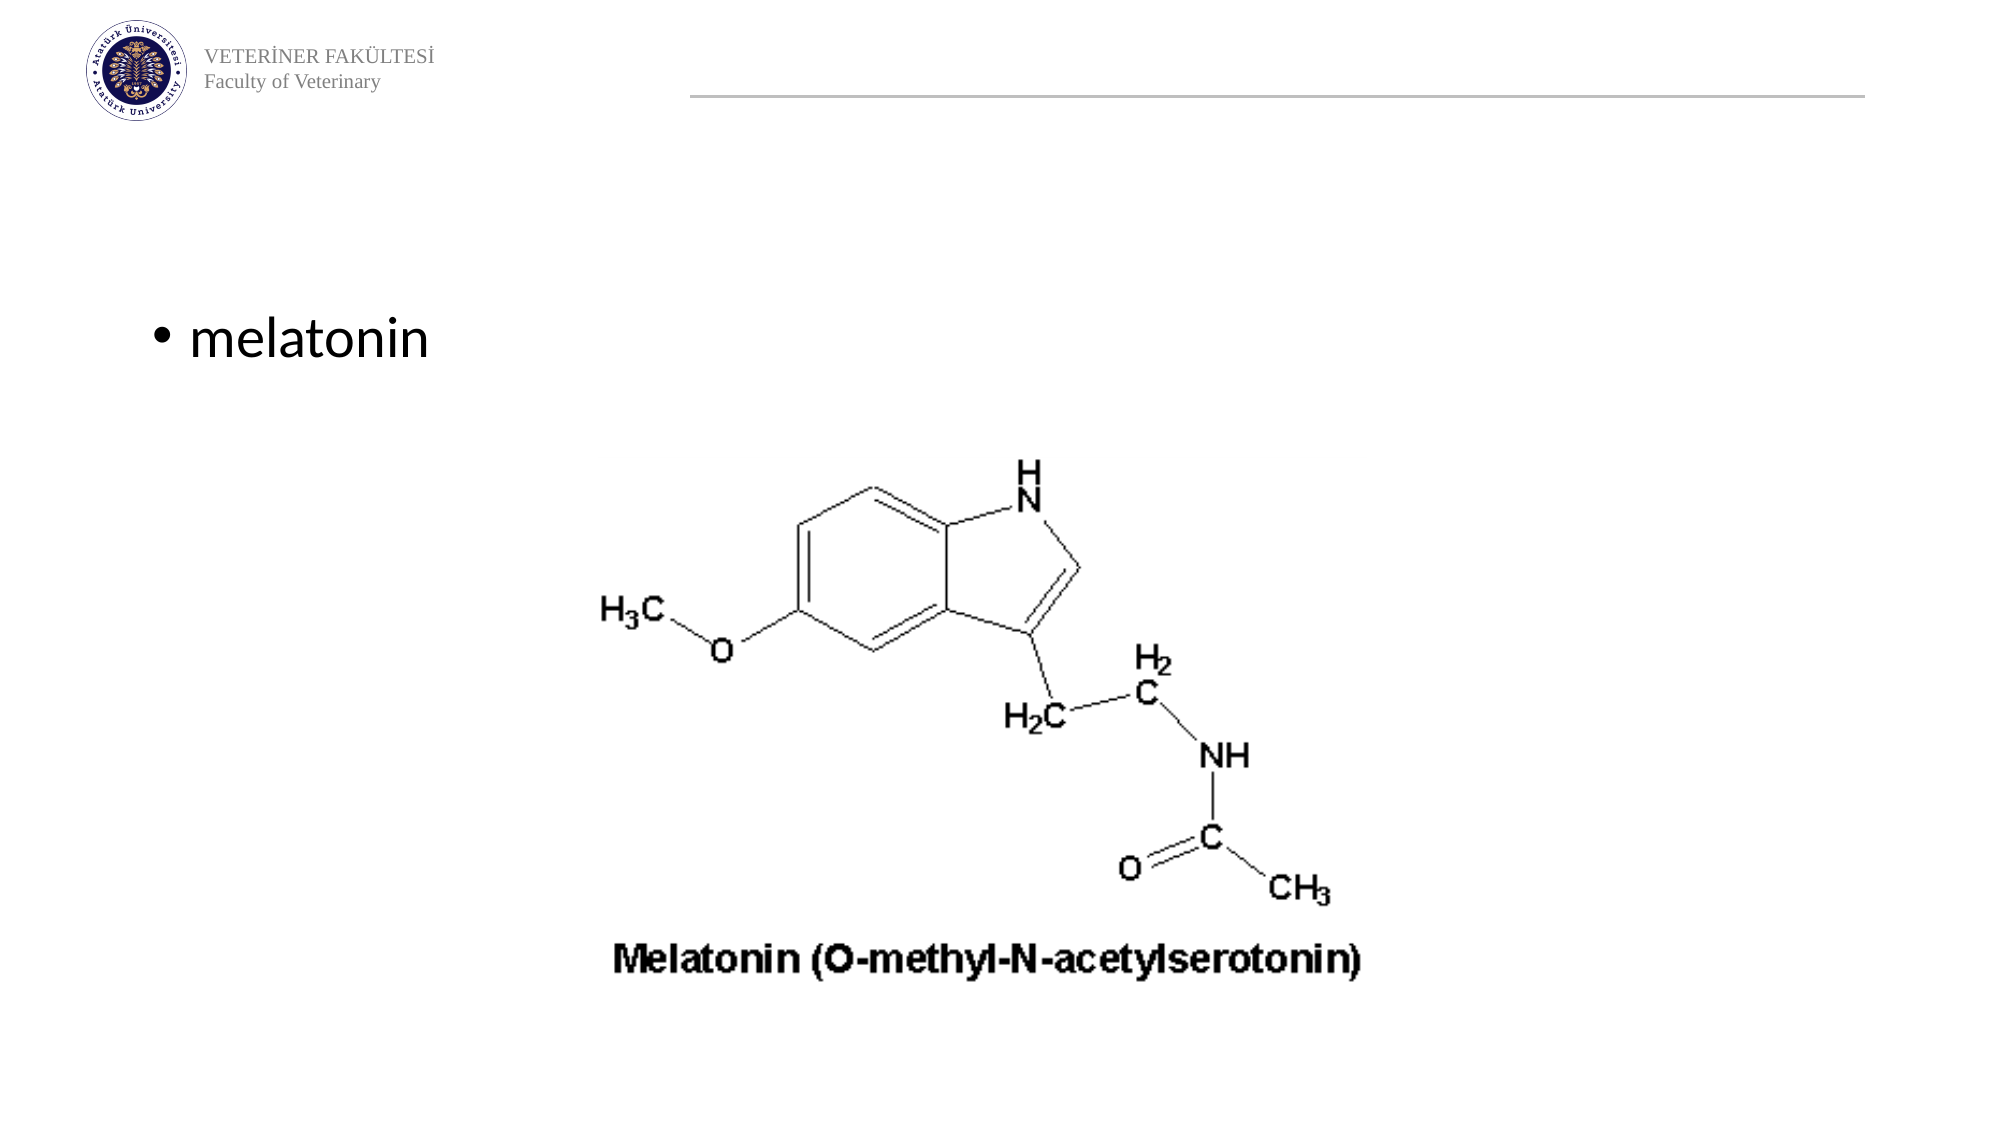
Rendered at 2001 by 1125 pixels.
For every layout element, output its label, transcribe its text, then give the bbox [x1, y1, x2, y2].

list melatonin [137, 299, 1863, 1014]
picture [598, 456, 1367, 988]
picture [86, 20, 187, 121]
